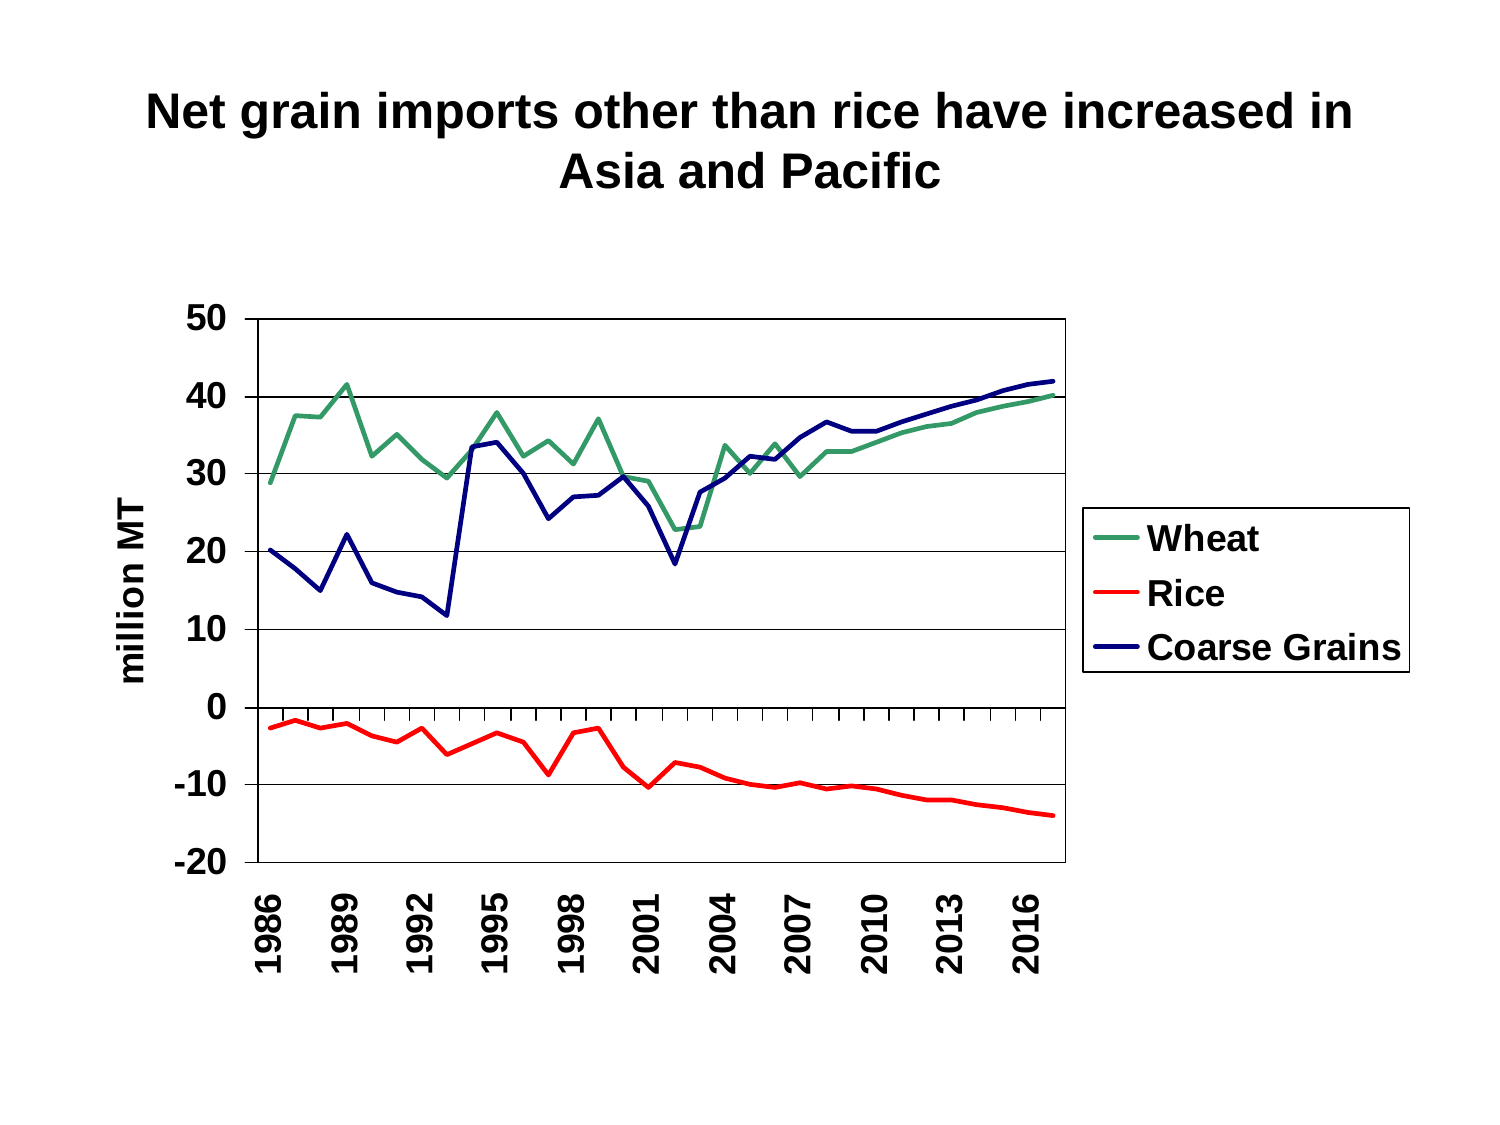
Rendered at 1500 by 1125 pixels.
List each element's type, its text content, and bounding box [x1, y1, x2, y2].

title Net grain imports other than rice have increased in Asia and Pacific [74, 44, 1426, 233]
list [74, 262, 1426, 1005]
